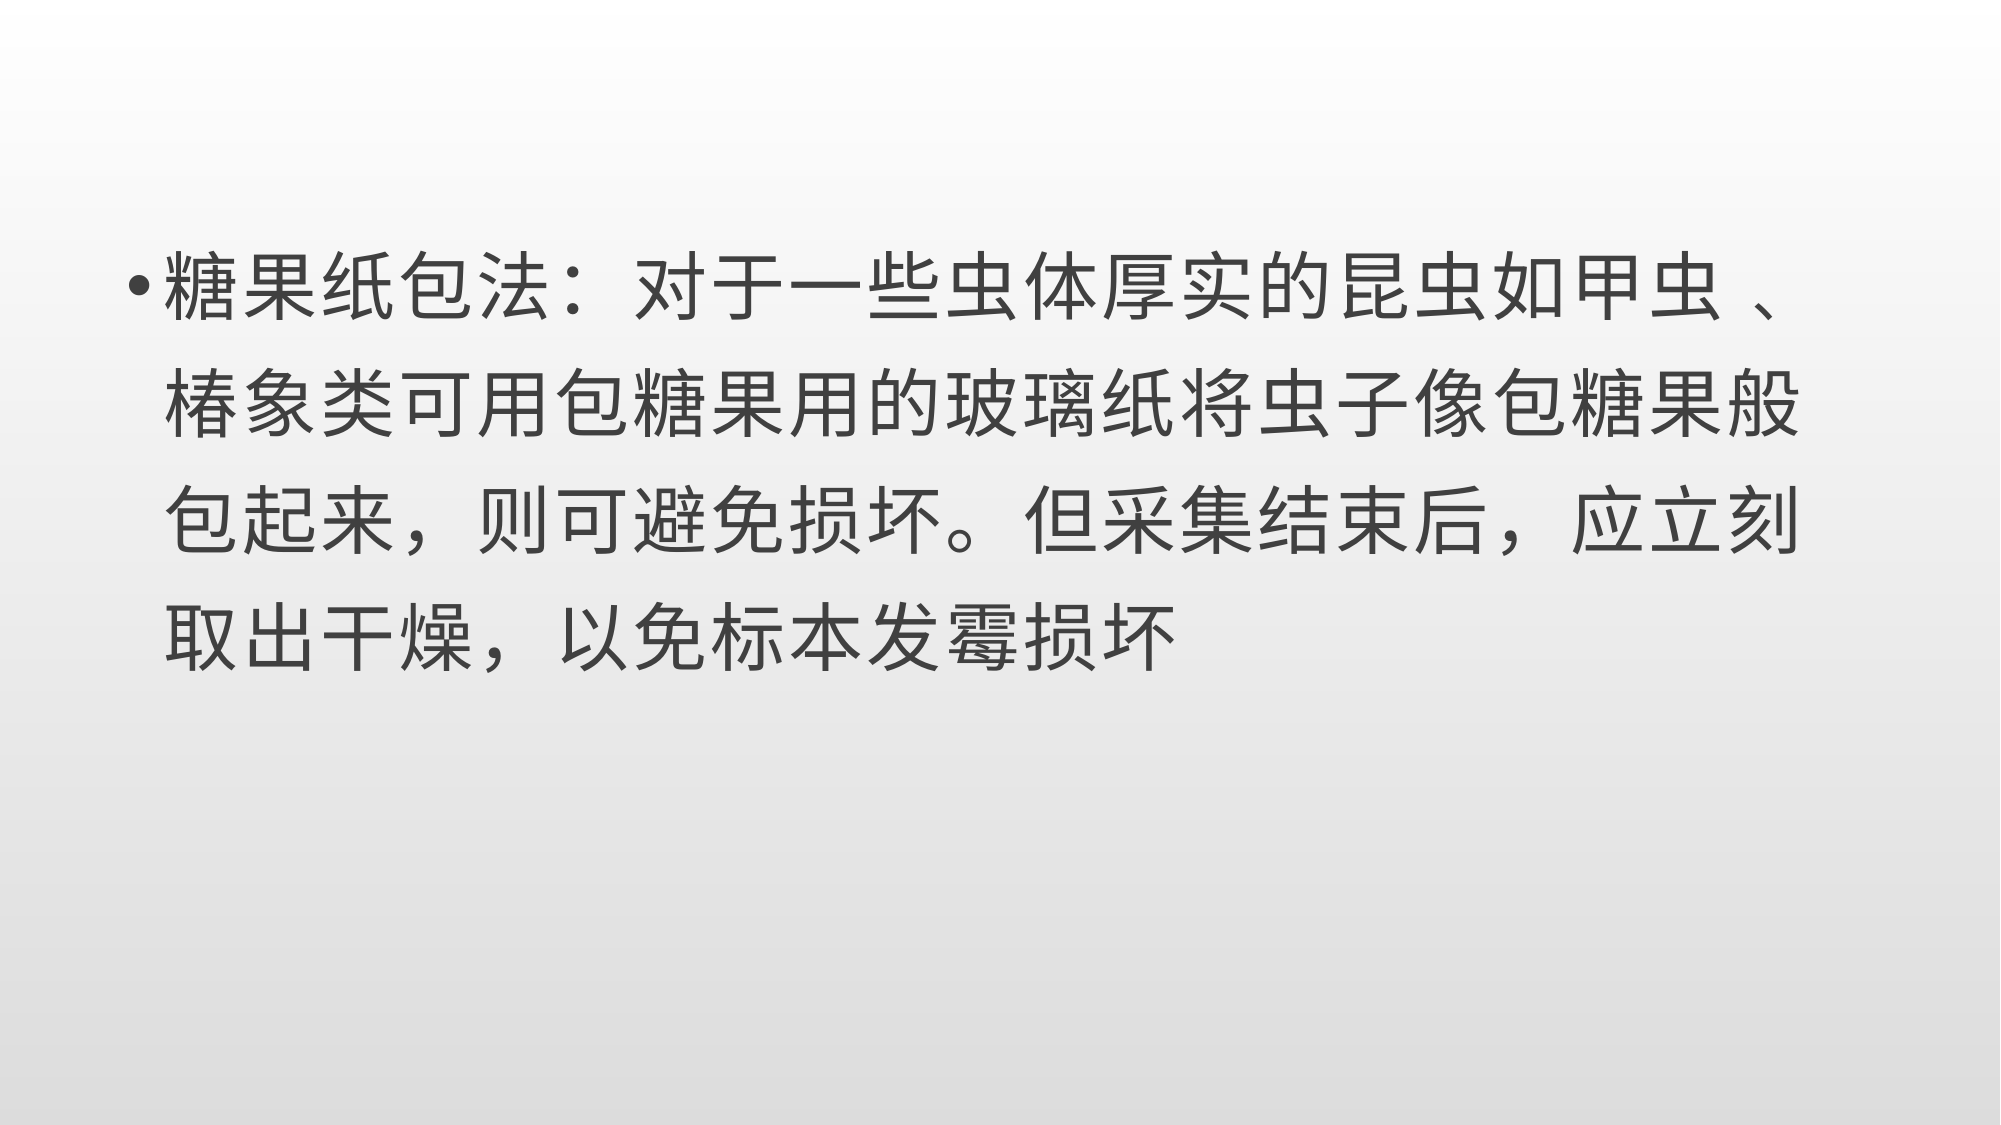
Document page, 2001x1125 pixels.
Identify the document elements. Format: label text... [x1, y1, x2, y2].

list 糖果纸包法：对于一些虫体厚实的昆虫如甲虫﹑椿象类可用包糖果用的玻璃纸将虫子像包糖果般包起来，则可避免损坏。但采集结束后，应立刻取出干燥，以免标本发霉损坏 [109, 212, 1891, 1040]
